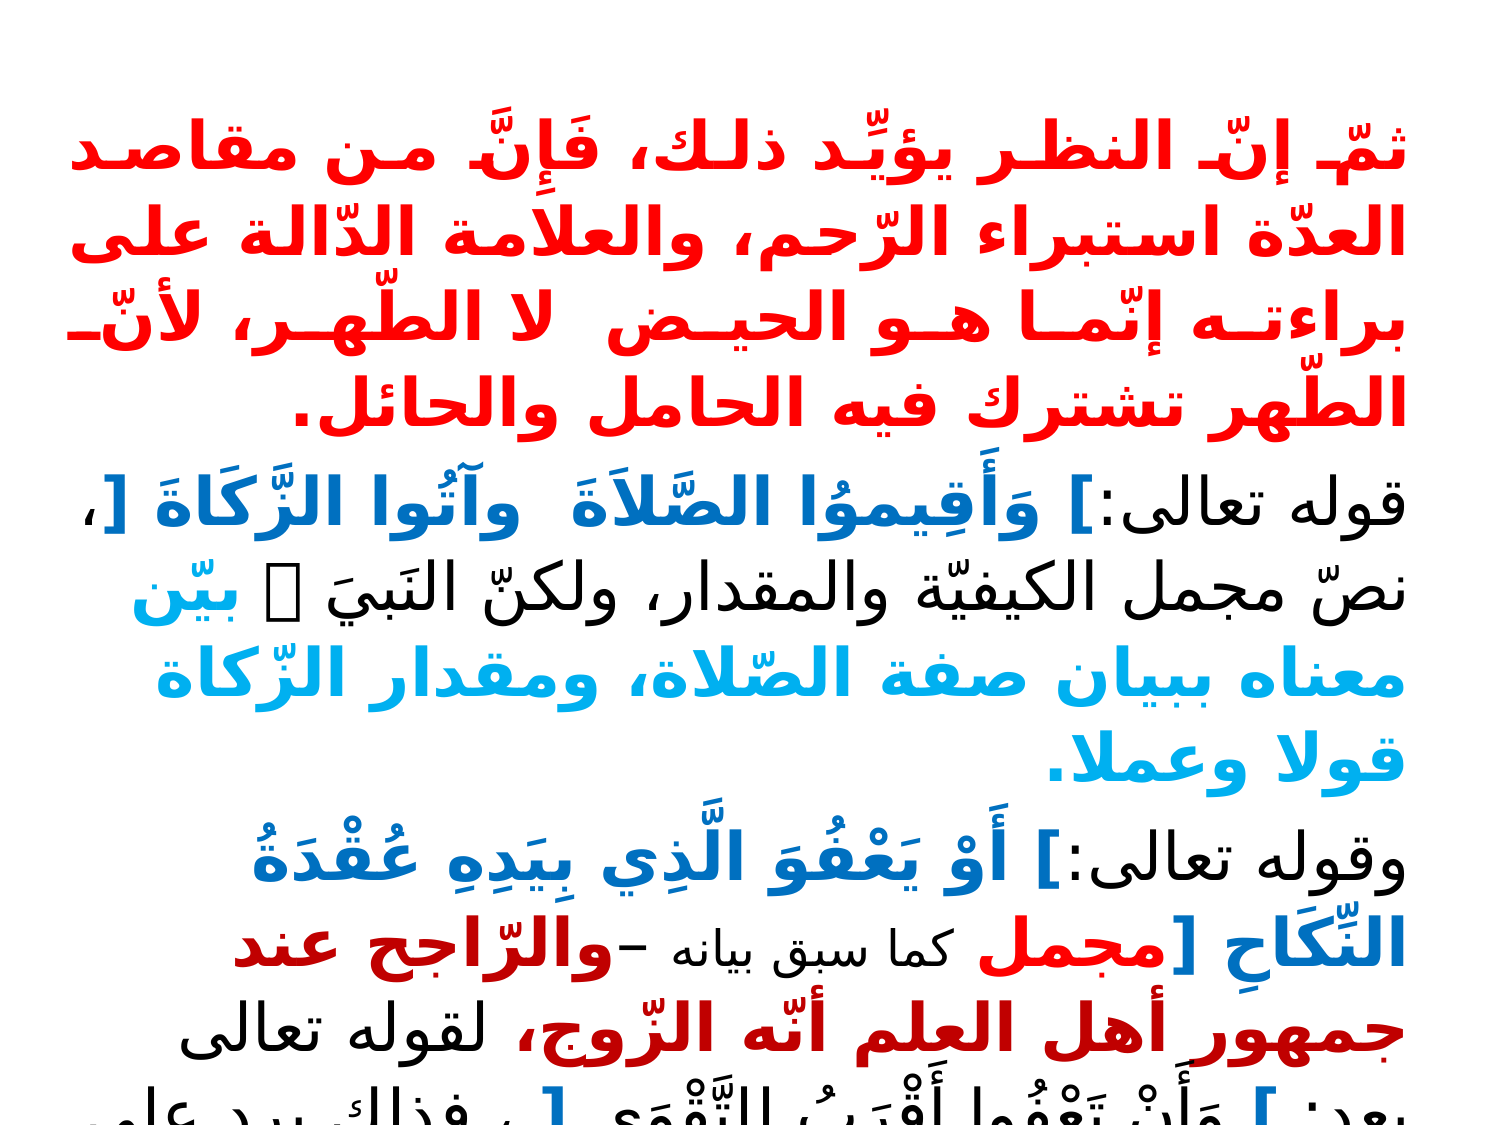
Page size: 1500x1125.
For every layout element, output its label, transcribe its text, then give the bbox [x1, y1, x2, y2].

list ثمّ إنّ النظر يؤيِّد ذلك، فَإِنَّ من مقاصد العدّة استبراء الرّحم، والعلامة الدّالة على براءته إنّما هو الحيض لا الطّهر، لأنّ الطّهر تشترك فيه الحامل والحائل. قوله تعالى:] وَأَقِيموُا الصَّلاَةَ وآتُوا الزَّكَاةَ [، نصّ مجمل الكيفيّة والمقدار، ولكنّ النَبيَ  بيّن معناه ببيان صفة الصّلاة، ومقدار الزّكاة قولا وعملا. وقوله تعالى:] أَوْ يَعْفُوَ الَّذِي بِيَدِهِ عُقْدَةُ النِّكَاحِ [مجمل كما سبق بيانه –والرّاجح عند جمهور أهل العلم أنّه الزّوج، لقوله تعالى بعد: ] وَأَنْ تَعْفُوا أَقْرَبُ لِلتَّقْوَى [ ، فذلك يرد على من يُسقِط حقّ نفسه لا حقّ غيره. وقوله تعالى:] وَلِلَّهِ عَلىَ النَّاسِ حِجُّ البَيْتِ [، بيّنه النّبيّ  قولا وعملا كذلك. [53, 90, 1425, 1059]
